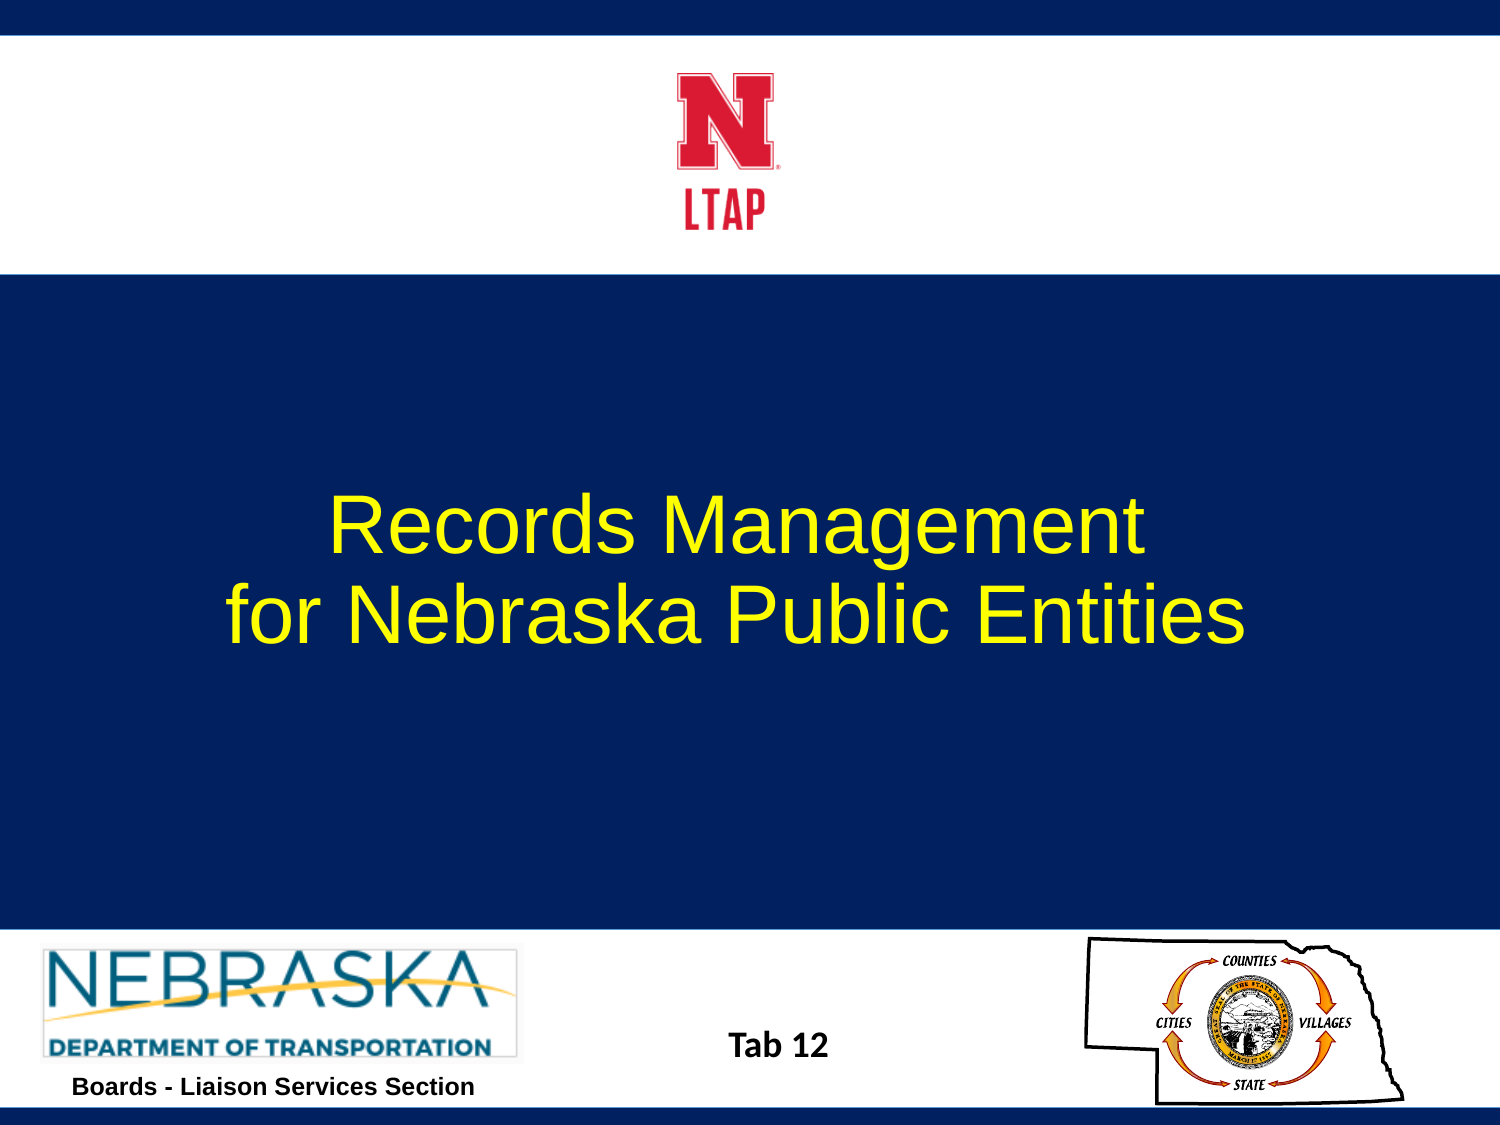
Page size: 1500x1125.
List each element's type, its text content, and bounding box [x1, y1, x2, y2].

text_box Boards - Liaison Services Section [56, 1064, 507, 1108]
text_box Tab 12 [697, 1012, 860, 1073]
text_box [0, 0, 1500, 35]
title Records Management for Nebraska Public Entities [40, 451, 1433, 693]
picture [457, 73, 994, 288]
picture [40, 943, 524, 1064]
text_box [0, 1108, 1500, 1125]
text_box [0, 35, 1500, 275]
picture [1084, 936, 1405, 1107]
text_box [0, 275, 1500, 929]
text_box [0, 929, 1500, 1108]
